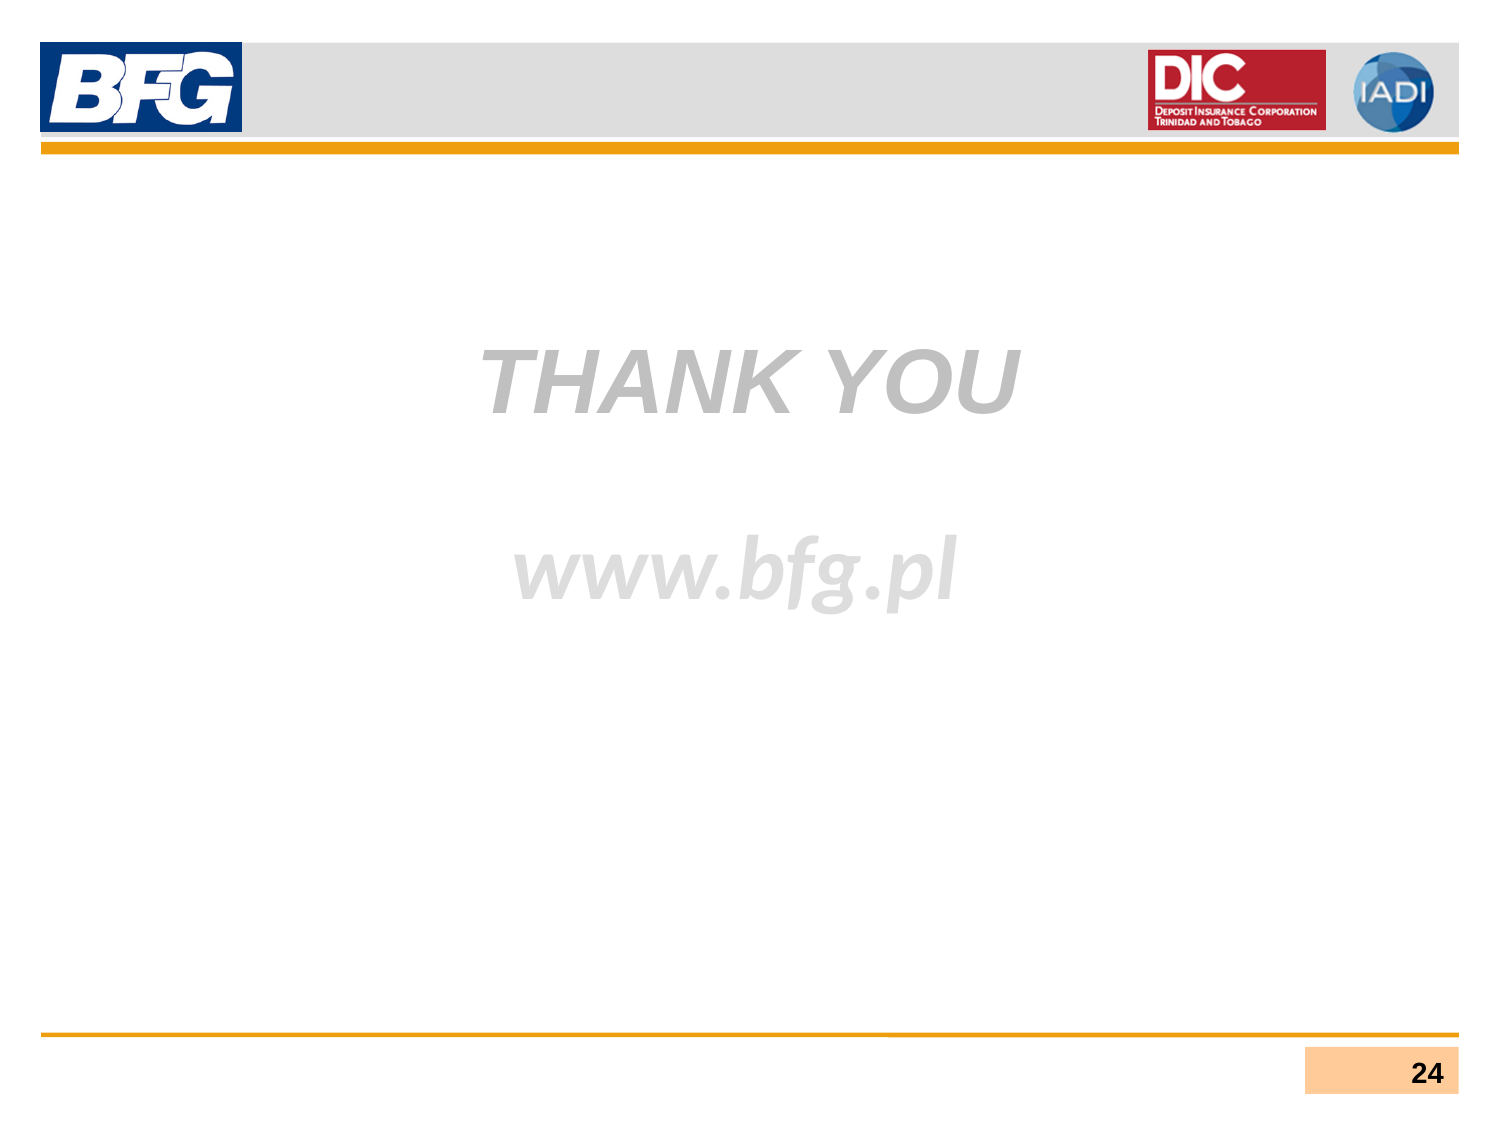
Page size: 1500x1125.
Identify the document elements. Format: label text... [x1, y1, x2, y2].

picture [39, 42, 243, 132]
picture [1352, 52, 1435, 133]
text_box www.bfg.pl [150, 277, 1319, 848]
picture [1148, 49, 1326, 132]
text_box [40, 42, 1460, 149]
text_box THANK YOU [461, 313, 1036, 439]
